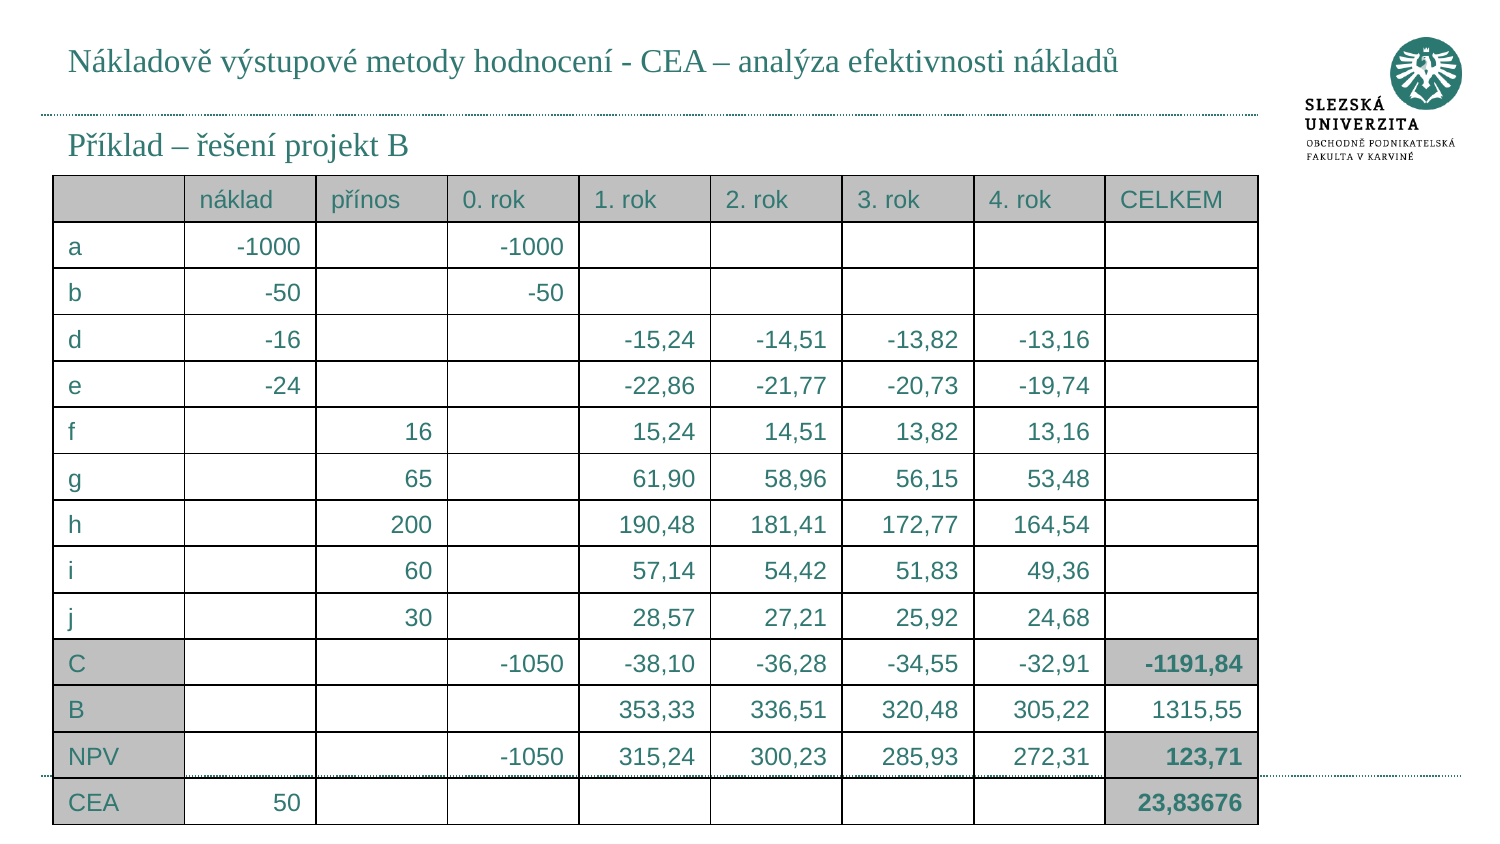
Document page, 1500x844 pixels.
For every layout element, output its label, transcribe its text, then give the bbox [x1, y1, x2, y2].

table_cell [580, 269, 710, 314]
table_cell j [54, 594, 184, 638]
table_cell [975, 223, 1104, 267]
table_header 2. rok [711, 176, 841, 221]
table_cell 28,57 [580, 594, 710, 638]
table_cell 300,23 [711, 733, 841, 777]
table_cell 57,14 [580, 547, 710, 592]
table_cell [448, 779, 578, 824]
table_cell 172,77 [843, 501, 973, 545]
table_cell 1315,55 [1106, 686, 1257, 731]
picture [1306, 37, 1462, 160]
table_cell [580, 779, 710, 824]
table_cell 315,24 [580, 733, 710, 777]
table_cell [1106, 594, 1257, 638]
table_cell [448, 408, 578, 453]
table_cell a [54, 223, 184, 267]
table_cell -36,28 [711, 640, 841, 684]
table_cell 54,42 [711, 547, 841, 592]
table_cell 49,36 [975, 547, 1104, 592]
table_cell [1106, 547, 1257, 592]
table_cell 320,48 [843, 686, 973, 731]
table_header 0. rok [448, 176, 578, 221]
table_cell [317, 686, 447, 731]
table_cell 30 [317, 594, 447, 638]
table_cell -1191,84 [1106, 640, 1257, 684]
table_cell 14,51 [711, 408, 841, 453]
table_cell [185, 547, 315, 592]
table_cell 13,82 [843, 408, 973, 453]
table_cell -50 [448, 269, 578, 314]
table_header [54, 176, 184, 221]
table_cell C [54, 640, 184, 684]
table_cell b [54, 269, 184, 314]
table_cell 61,90 [580, 454, 710, 499]
table_cell [448, 547, 578, 592]
table_cell d [54, 315, 184, 360]
table_cell [185, 686, 315, 731]
table_cell 336,51 [711, 686, 841, 731]
title Nákladově výstupové metody hodnocení - CEA – analýza efektivnosti nákladů [53, 32, 1376, 116]
table_cell 24,68 [975, 594, 1104, 638]
table_cell [843, 223, 973, 267]
table_cell e [54, 362, 184, 406]
table_cell 56,15 [843, 454, 973, 499]
table_cell [185, 640, 315, 684]
table_cell 23,83676 [1106, 779, 1257, 824]
table_cell 65 [317, 454, 447, 499]
table_cell [185, 408, 315, 453]
table_header 3. rok [843, 176, 973, 221]
table_header přínos [317, 176, 447, 221]
table_cell [711, 223, 841, 267]
table_cell 190,48 [580, 501, 710, 545]
table_cell [317, 269, 447, 314]
table_cell [448, 594, 578, 638]
table_cell -16 [185, 315, 315, 360]
table_cell NPV [54, 733, 184, 777]
table_cell [1106, 501, 1257, 545]
table_cell 25,92 [843, 594, 973, 638]
table_cell 285,93 [843, 733, 973, 777]
table_cell [317, 362, 447, 406]
table_cell [975, 269, 1104, 314]
table_cell f [54, 408, 184, 453]
table_cell [580, 223, 710, 267]
table_cell -20,73 [843, 362, 973, 406]
table_cell 51,83 [843, 547, 973, 592]
table_cell [317, 733, 447, 777]
table_cell [317, 315, 447, 360]
table_cell [185, 594, 315, 638]
table_cell [317, 640, 447, 684]
table_cell h [54, 501, 184, 545]
table_cell 60 [317, 547, 447, 592]
table_cell -1000 [185, 223, 315, 267]
table_cell -34,55 [843, 640, 973, 684]
table_cell [711, 779, 841, 824]
table_cell [448, 315, 578, 360]
table_cell [711, 269, 841, 314]
table_header 4. rok [975, 176, 1104, 221]
table_cell -19,74 [975, 362, 1104, 406]
table_cell [448, 501, 578, 545]
table_cell [448, 362, 578, 406]
table_cell 53,48 [975, 454, 1104, 499]
table_cell [1106, 315, 1257, 360]
table_cell -32,91 [975, 640, 1104, 684]
table_cell [843, 269, 973, 314]
table_cell [185, 454, 315, 499]
table_cell [317, 779, 447, 824]
table_cell 123,71 [1106, 733, 1257, 777]
table_cell [1106, 362, 1257, 406]
table_cell [1106, 223, 1257, 267]
table_cell 164,54 [975, 501, 1104, 545]
table_cell -1050 [448, 640, 578, 684]
table_cell [317, 223, 447, 267]
table_cell -14,51 [711, 315, 841, 360]
table_cell 15,24 [580, 408, 710, 453]
table_header 1. rok [580, 176, 710, 221]
table_cell 13,16 [975, 408, 1104, 453]
table_cell [185, 733, 315, 777]
table_cell [1106, 408, 1257, 453]
table_cell 353,33 [580, 686, 710, 731]
table_cell [843, 779, 973, 824]
table_cell 27,21 [711, 594, 841, 638]
table_cell [1106, 269, 1257, 314]
table_cell 181,41 [711, 501, 841, 545]
table_cell B [54, 686, 184, 731]
table_cell -24 [185, 362, 315, 406]
table_cell 58,96 [711, 454, 841, 499]
table_cell -1050 [448, 733, 578, 777]
table_cell CEA [54, 779, 184, 824]
table_header náklad [185, 176, 315, 221]
table_cell i [54, 547, 184, 592]
table_cell [1106, 454, 1257, 499]
table_cell g [54, 454, 184, 499]
table_cell 305,22 [975, 686, 1104, 731]
table_cell [185, 501, 315, 545]
table_cell 16 [317, 408, 447, 453]
table_cell -38,10 [580, 640, 710, 684]
table_header CELKEM [1106, 176, 1257, 221]
text_box Příklad – řešení projekt B [53, 115, 1306, 824]
table_cell -21,77 [711, 362, 841, 406]
table_cell -15,24 [580, 315, 710, 360]
table_cell -1000 [448, 223, 578, 267]
table_cell [975, 779, 1104, 824]
table_cell -13,16 [975, 315, 1104, 360]
table_cell 200 [317, 501, 447, 545]
table_cell [448, 454, 578, 499]
table_cell -22,86 [580, 362, 710, 406]
table_cell -13,82 [843, 315, 973, 360]
table_cell 272,31 [975, 733, 1104, 777]
table_cell -50 [185, 269, 315, 314]
table_cell [448, 686, 578, 731]
table_cell 50 [185, 779, 315, 824]
